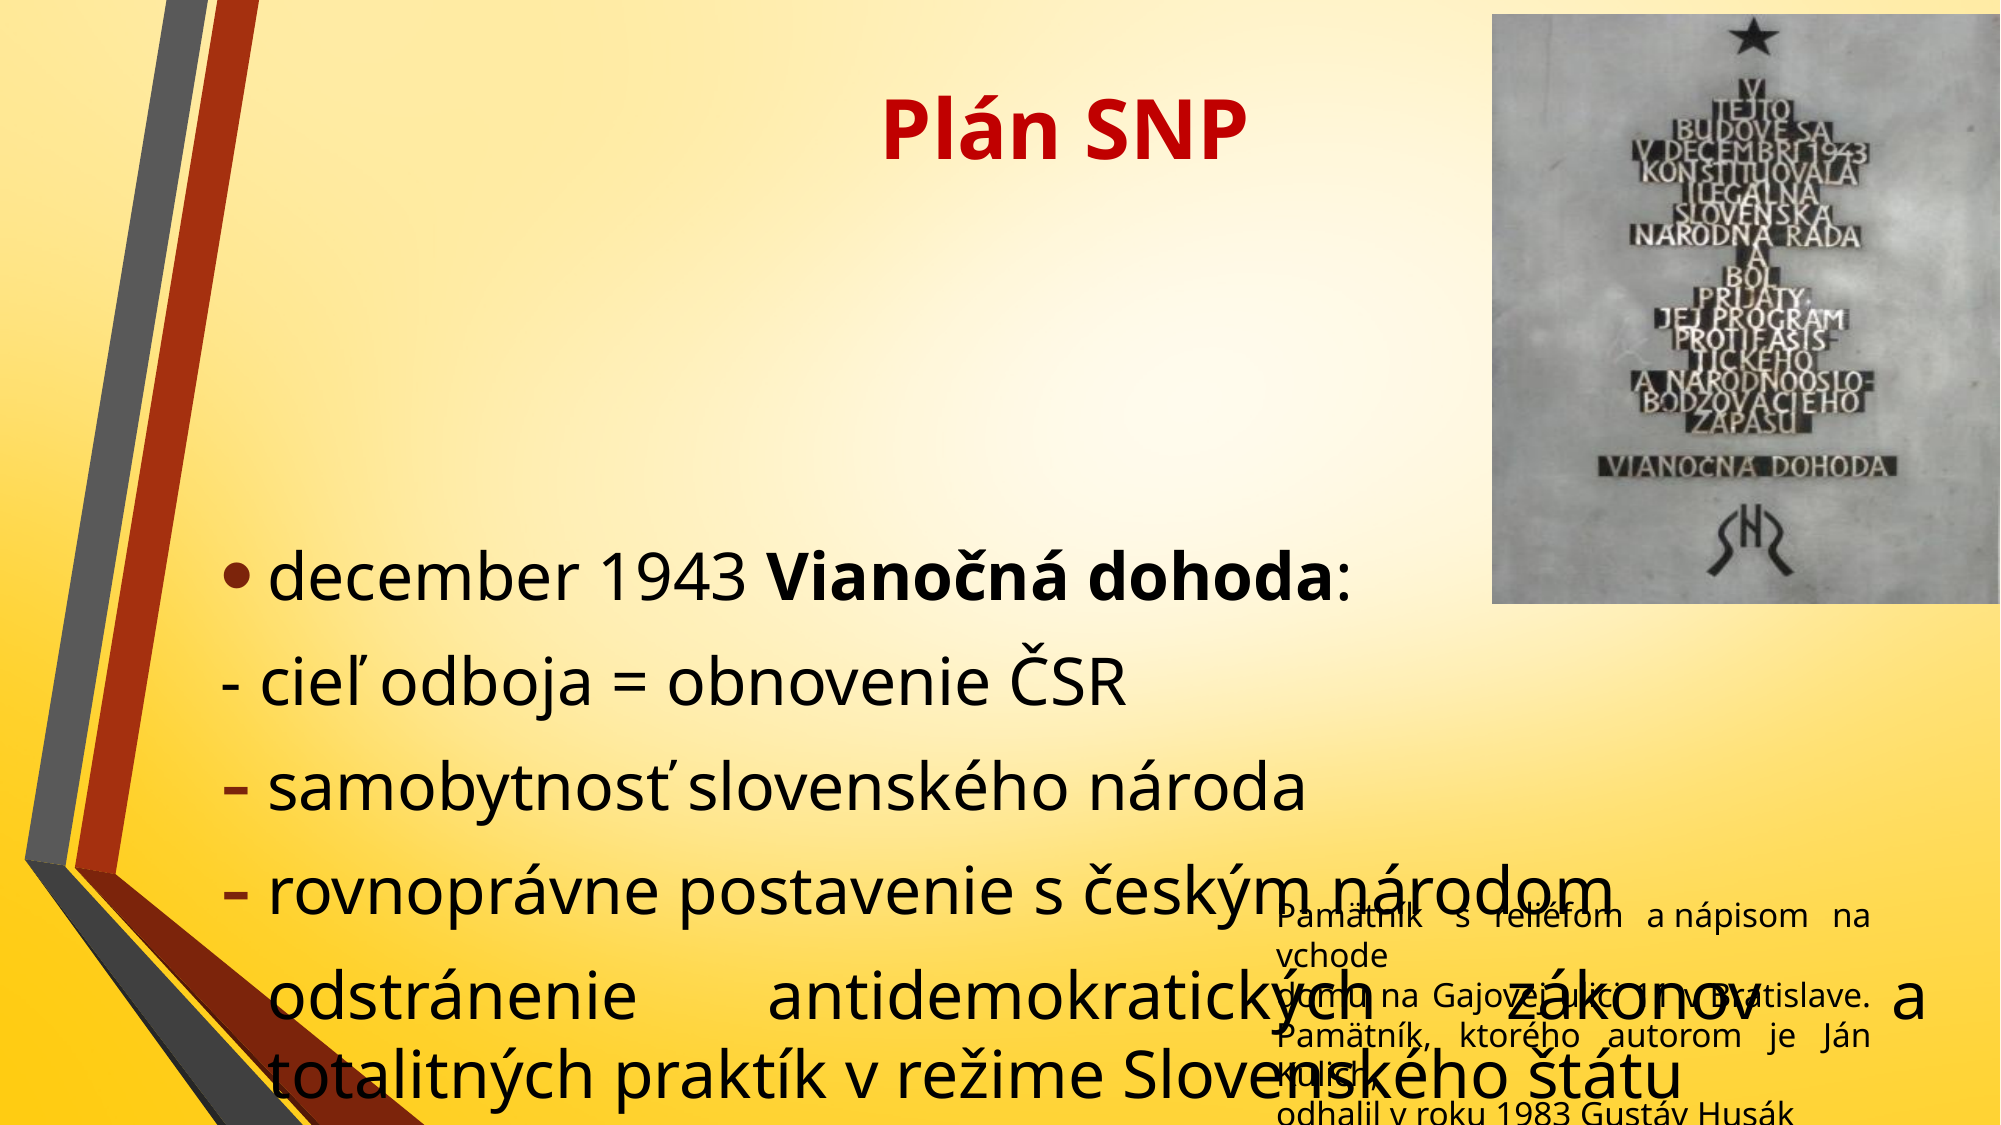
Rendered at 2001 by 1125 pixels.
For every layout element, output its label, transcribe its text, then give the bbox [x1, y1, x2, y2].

picture [1491, 14, 2000, 604]
title Plán SNP [243, 55, 1491, 196]
text_box Pamätník s reliéfom a nápisom na vchode domu na Gajovej ulici 11 v Bratislave. Pamätník, ktorého autorom je Ján Kulich, odhalil v roku 1983 Gustáv Husák [1261, 886, 1887, 1125]
list december 1943 Vianočná dohoda: - cieľ odboja = obnovenie ČSR samobytnosť slovenského národa rovnoprávne postavenie s českým národom odstránenie antidemokratických zákonov a totalitných praktík v režime Slovenského štátu zjednotenie odboja – vznik SNR príprava ozbrojeného povstania [205, 422, 1945, 1125]
